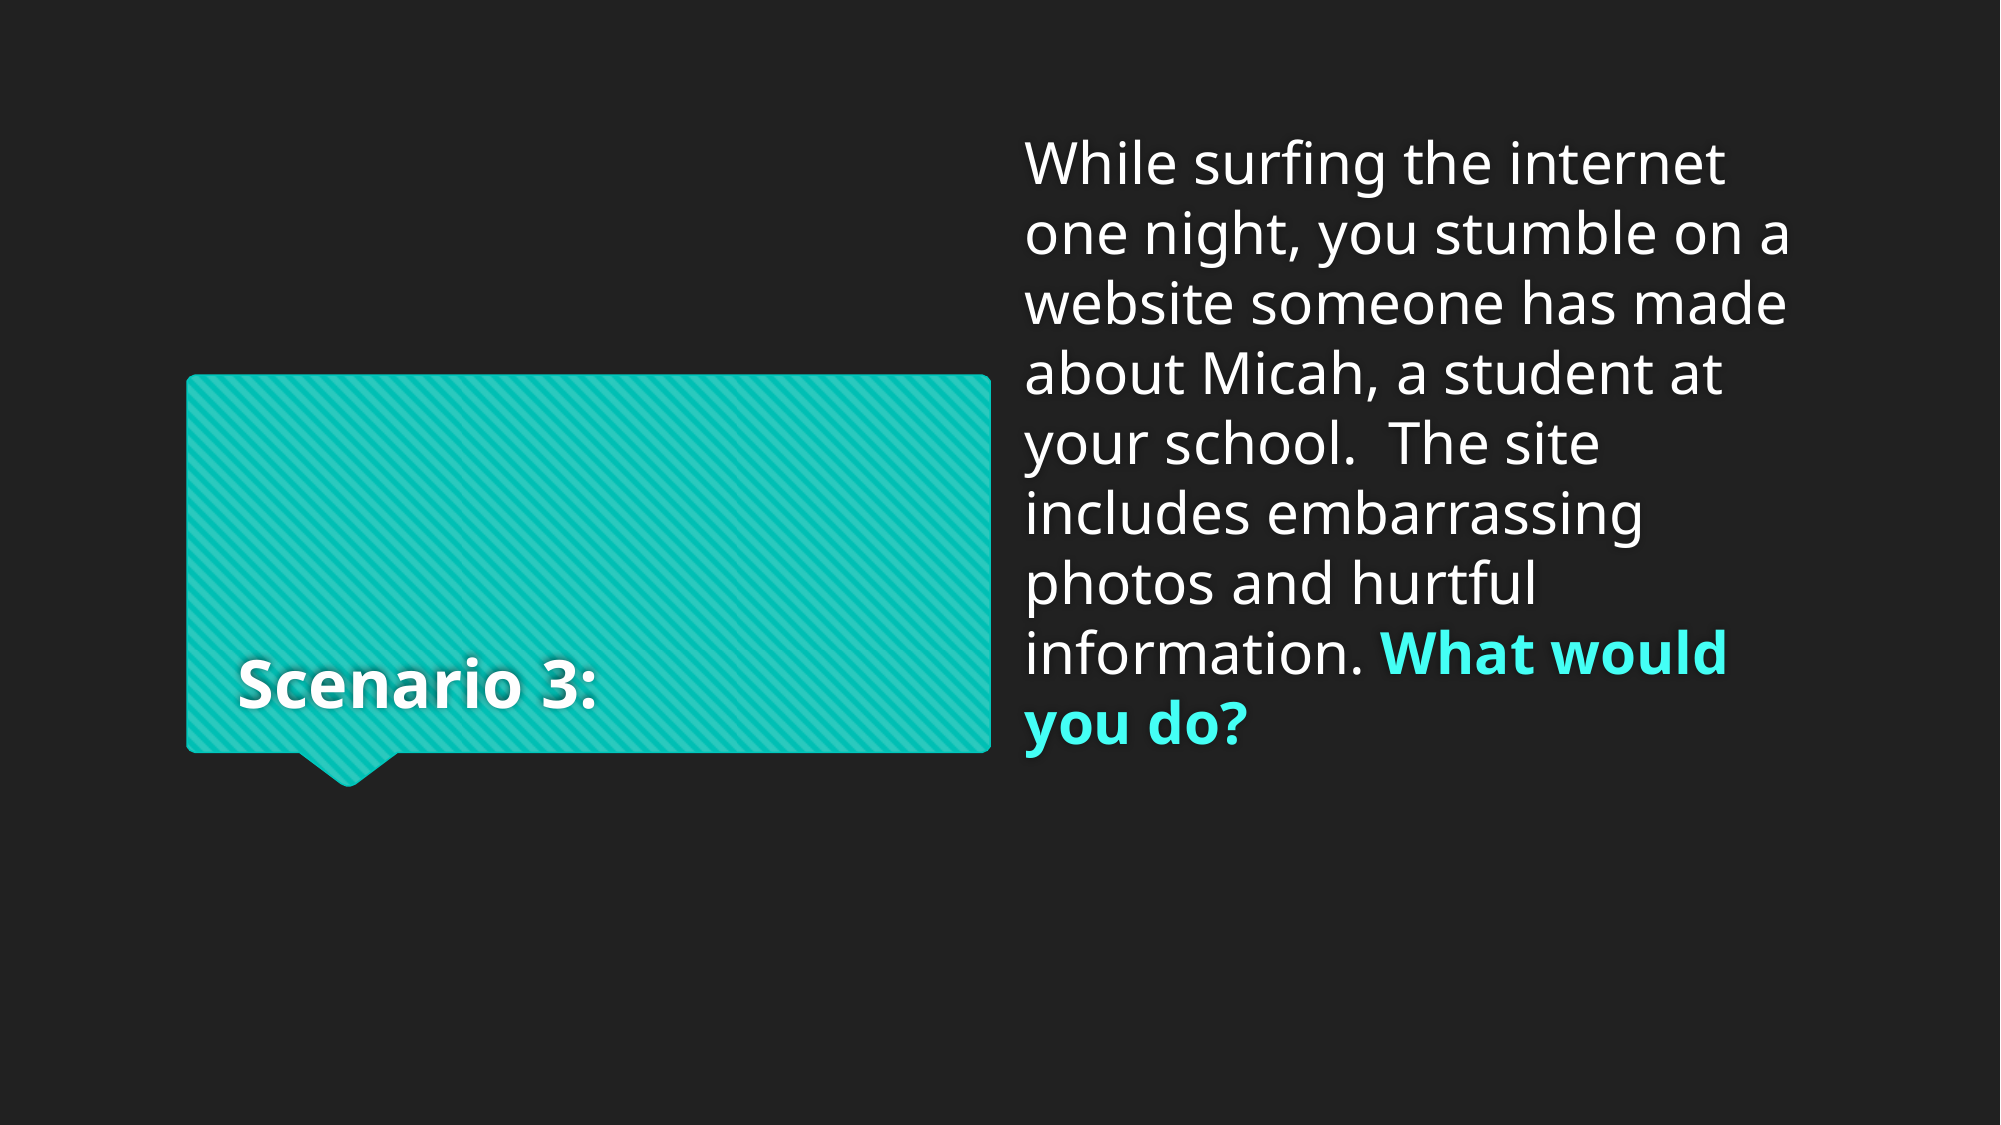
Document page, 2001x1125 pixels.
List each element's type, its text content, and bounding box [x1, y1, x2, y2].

list While surfing the internet one night, you stumble on a website someone has made about Micah, a student at your school. The site includes embarrassing photos and hurtful information. What would you do? [1009, 118, 1811, 1019]
title Scenario 3: [222, 399, 702, 729]
